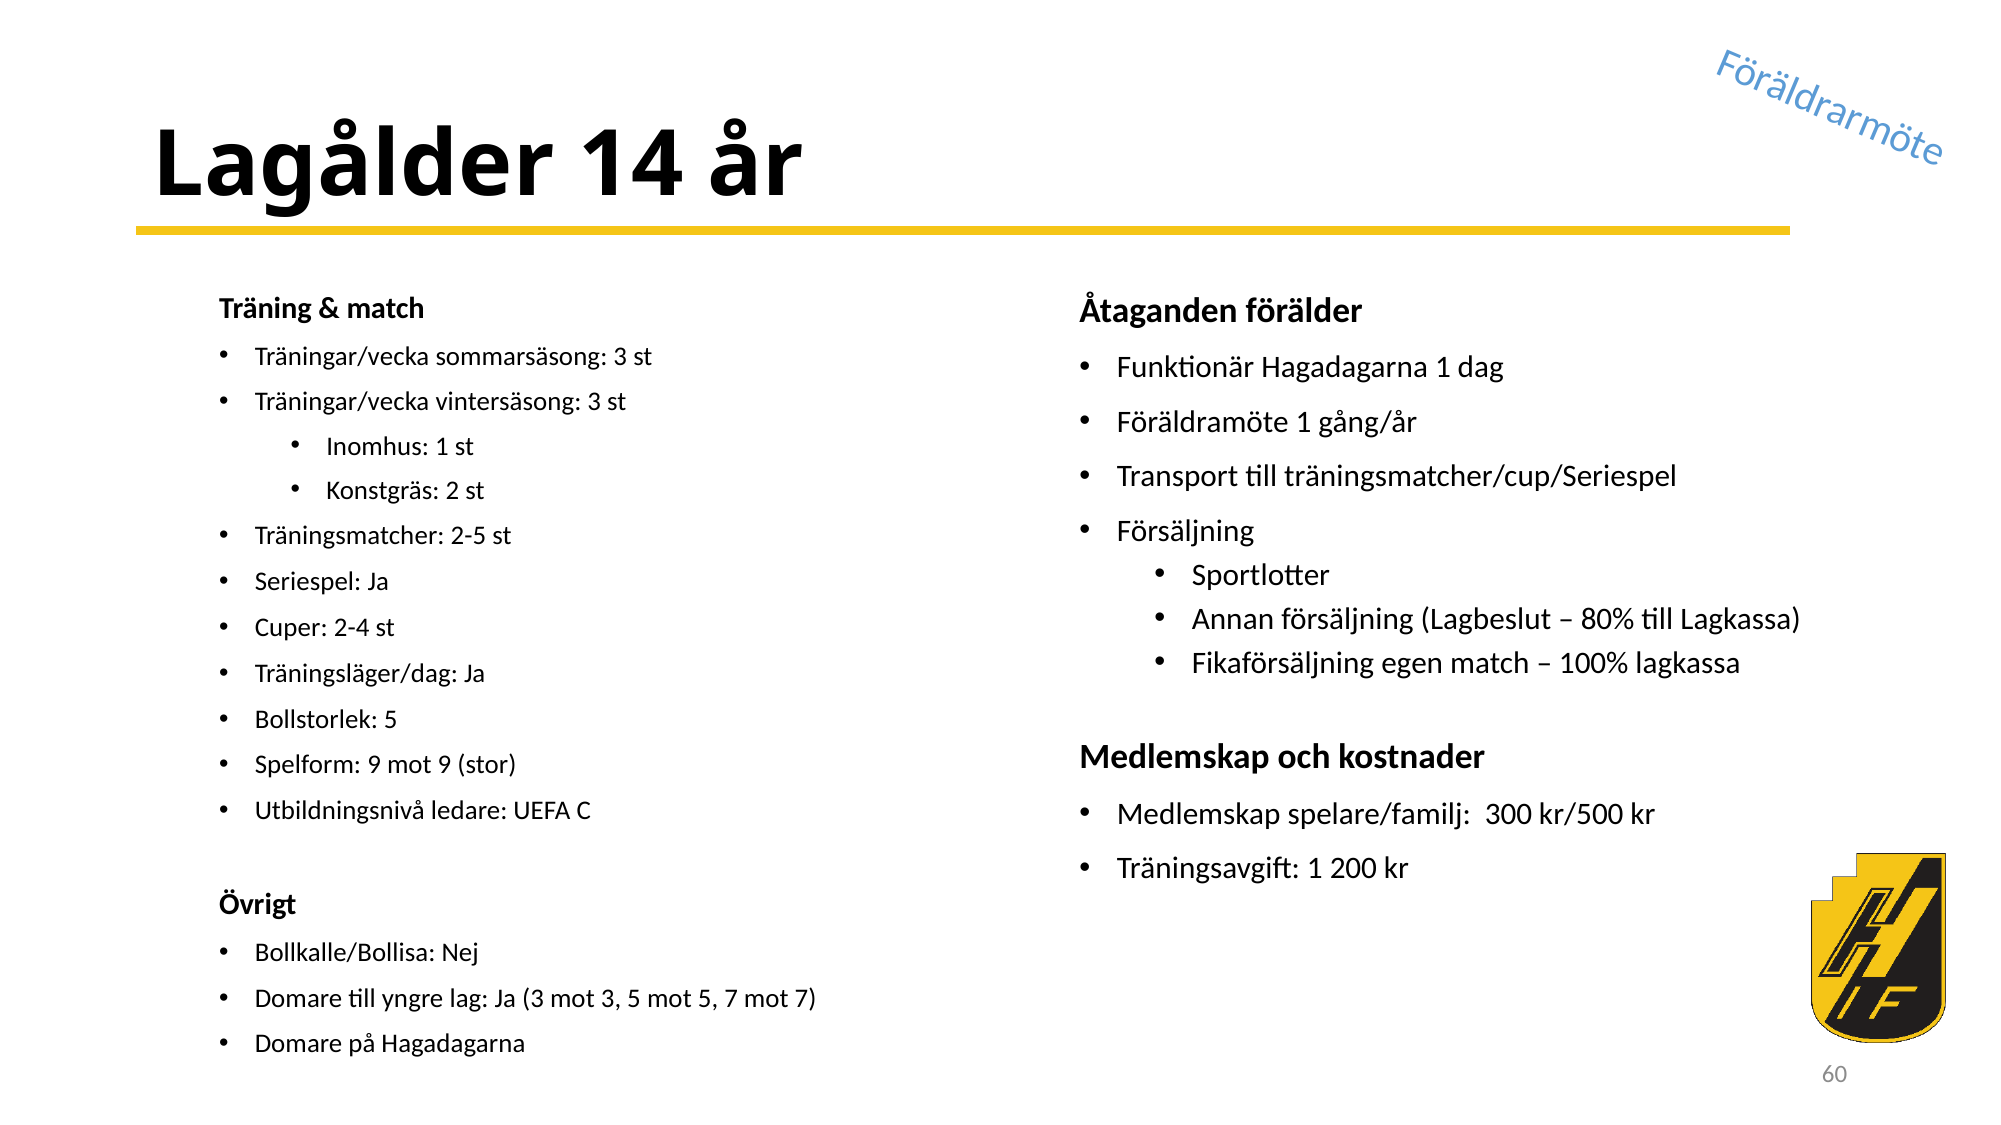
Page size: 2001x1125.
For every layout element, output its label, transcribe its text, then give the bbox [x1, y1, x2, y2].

text_box Föräldrarmöte [1694, 22, 1972, 189]
text_box [136, 226, 1790, 235]
list Träning & match Träningar/vecka sommarsäsong: 3 st Träningar/vecka vintersäsong: 3 st Inomhus: 1 st Konstgräs: 2 st Träningsmatcher: 2-5 st Seriespel: Ja Cuper: 2-4 st Träningsläger/dag: Ja Bollstorlek: 5 Spelform: 9 mot 9 (stor) Utbildningsnivå ledare: UEFA C Övrigt Bollkalle/Bollisa: Nej Domare till yngre lag: Ja (3 mot 3, 5 mot 5, 7 mot 7) Domare på Hagadagarna [204, 284, 953, 1073]
text_box Åtaganden förälder Funktionär Hagadagarna 1 dag Föräldramöte 1 gång/år Transport till träningsmatcher/cup/Seriespel Försäljning Sportlotter Annan försäljning (Lagbeslut – 80% till Lagkassa) Fikaförsäljning egen match – 100% lagkassa Medlemskap och kostnader Medlemskap spelare/familj: 300 kr/500 kr Träningsavgift: 1 200 kr [1064, 283, 1911, 1073]
title Lagålder 14 år [137, 56, 1863, 275]
picture [1811, 853, 1946, 1043]
slide_number 60 [1412, 1042, 1863, 1103]
